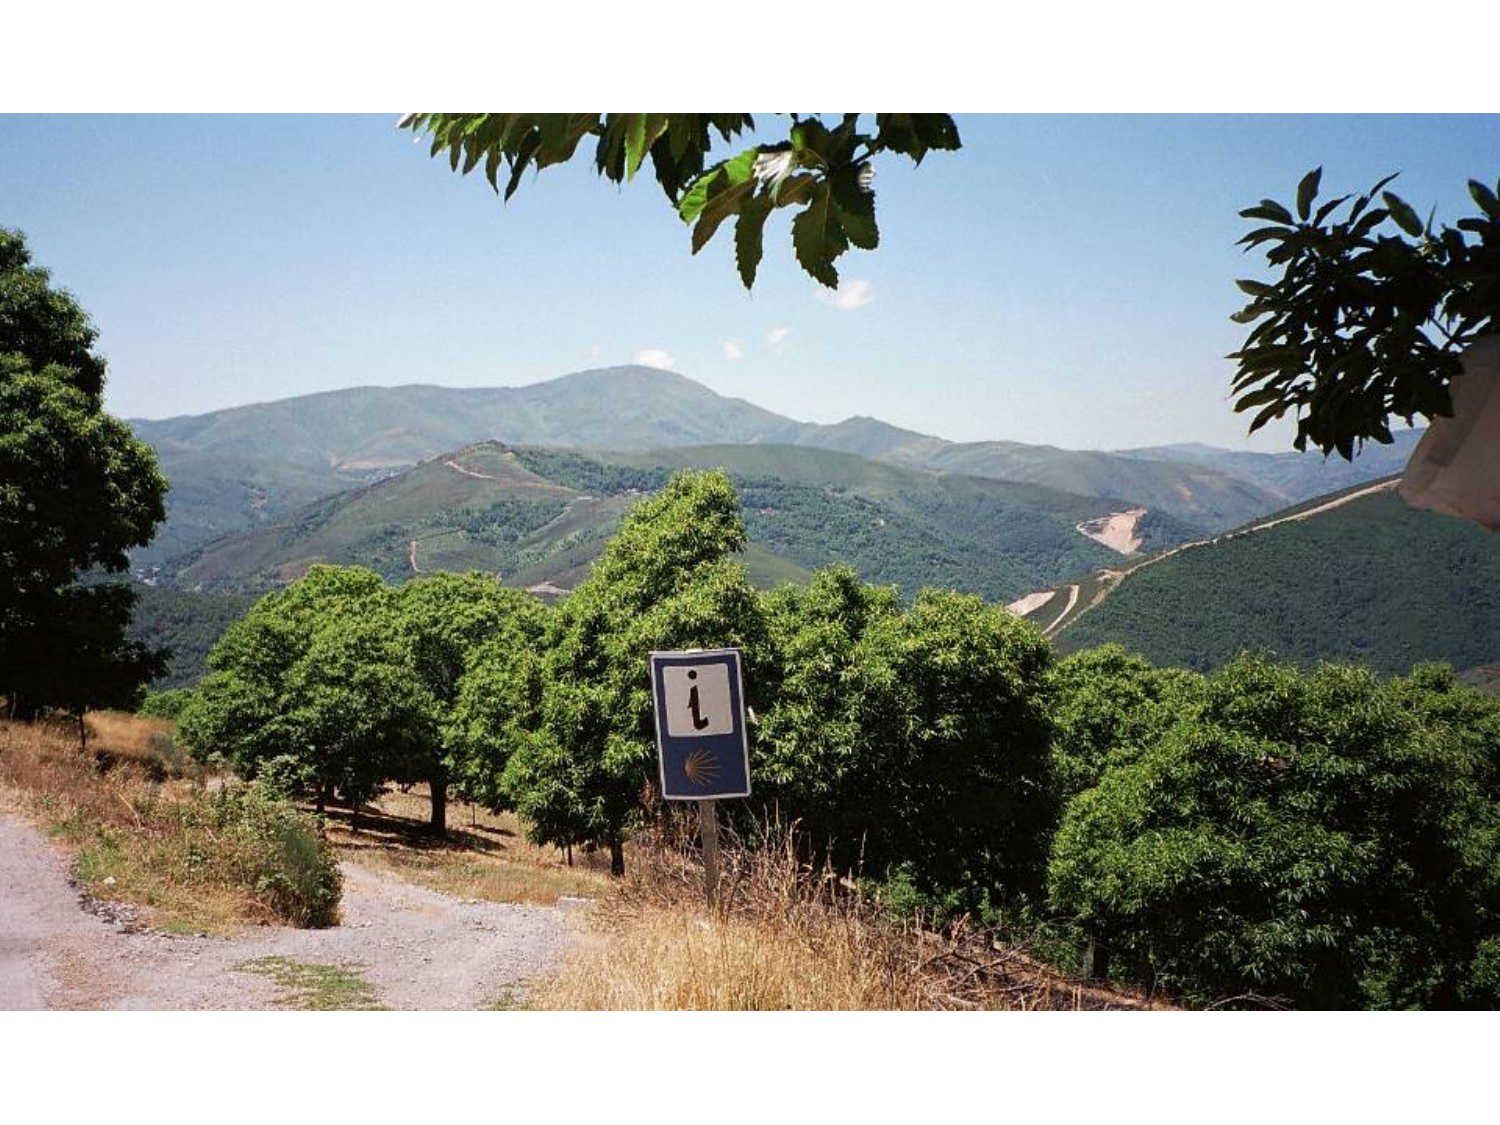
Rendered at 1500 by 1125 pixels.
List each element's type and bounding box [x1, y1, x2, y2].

picture [0, 113, 1500, 1012]
